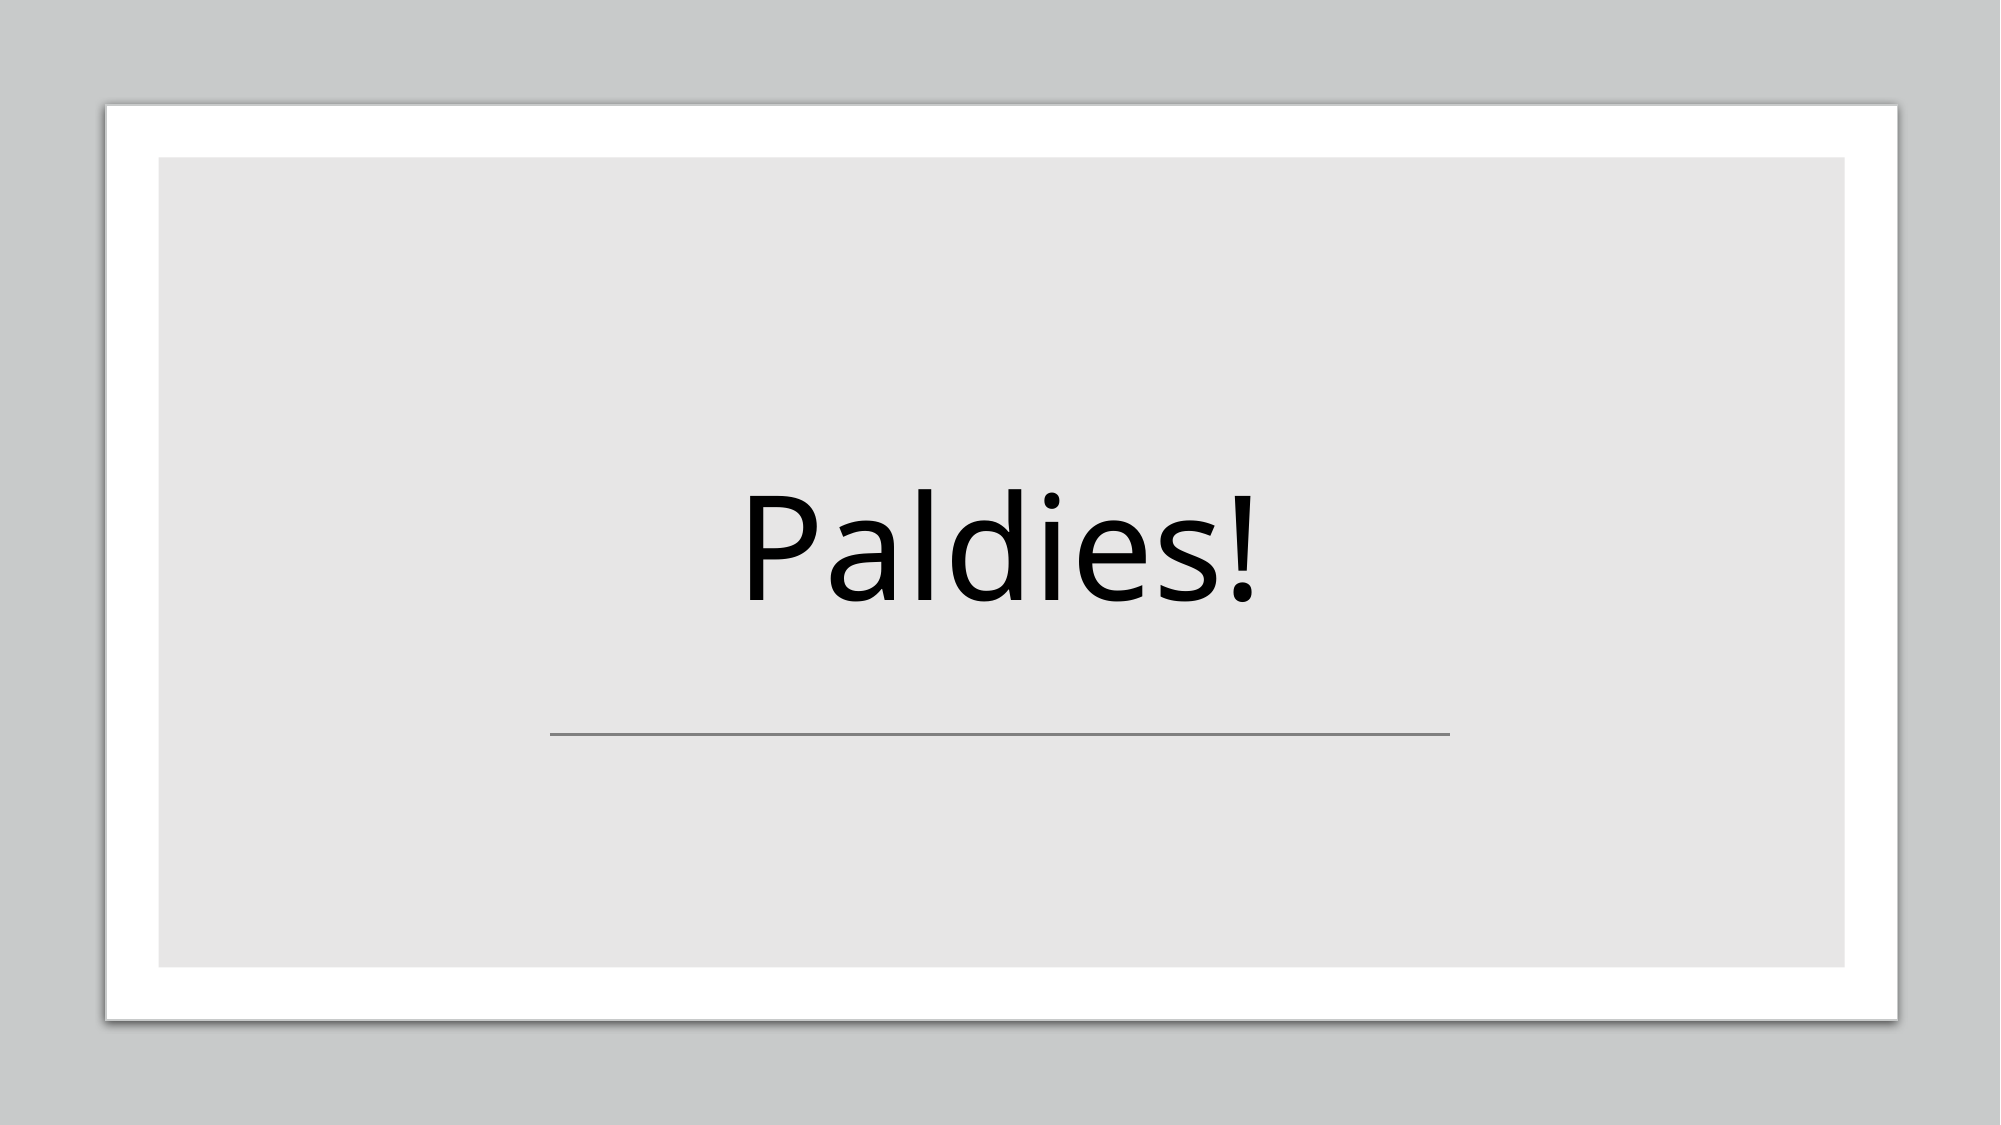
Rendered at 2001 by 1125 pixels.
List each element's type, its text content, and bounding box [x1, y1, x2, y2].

text_box [158, 156, 1846, 968]
text_box [105, 104, 1898, 1021]
text_box [0, 0, 2000, 1125]
title Paldies! [249, 225, 1750, 640]
